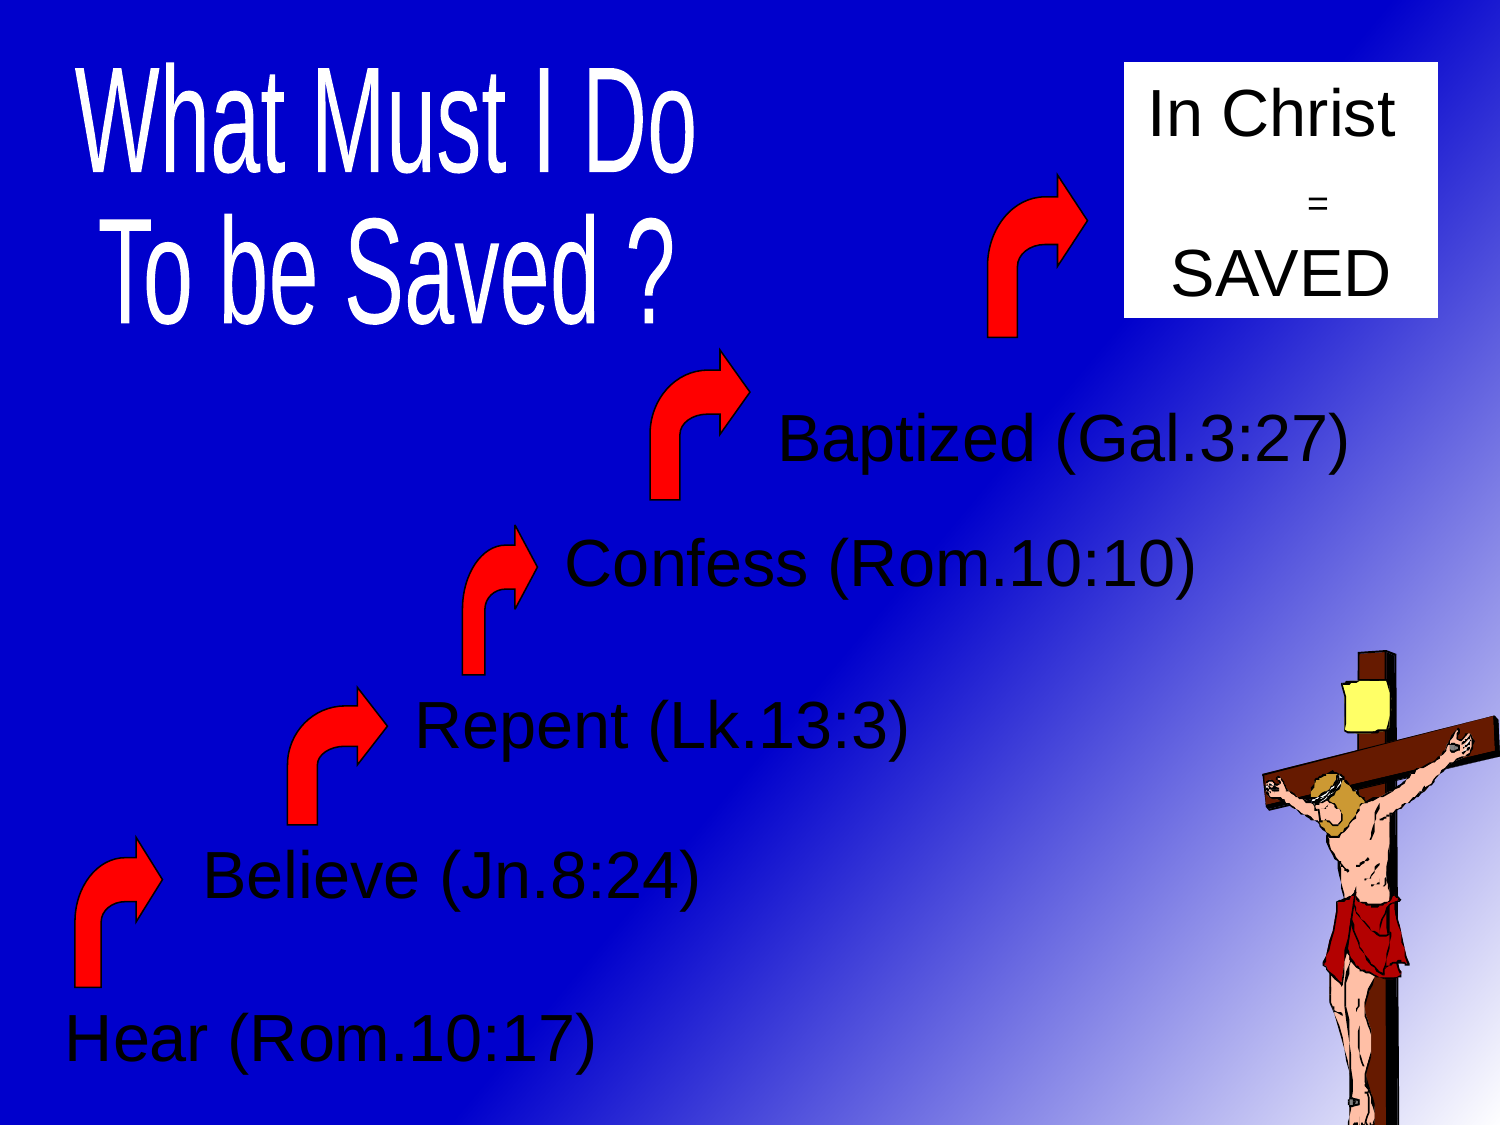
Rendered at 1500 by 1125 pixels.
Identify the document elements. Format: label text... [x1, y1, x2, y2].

text_box Confess (Rom.10:10) [549, 512, 1263, 608]
text_box [287, 687, 388, 824]
text_box [0, 0, 1500, 1125]
text_box [74, 837, 163, 987]
text_box Repent (Lk.13:3) [399, 674, 1013, 770]
text_box Baptized (Gal.3:27) [762, 387, 1400, 483]
text_box [462, 524, 538, 674]
text_box In Christ = SAVED [1124, 62, 1438, 318]
text_box Believe (Jn.8:24) [187, 824, 750, 920]
text_box Hear (Rom.10:17) [49, 987, 663, 1083]
text_box [987, 174, 1088, 338]
text_box [650, 349, 751, 500]
picture [1262, 649, 1500, 1125]
